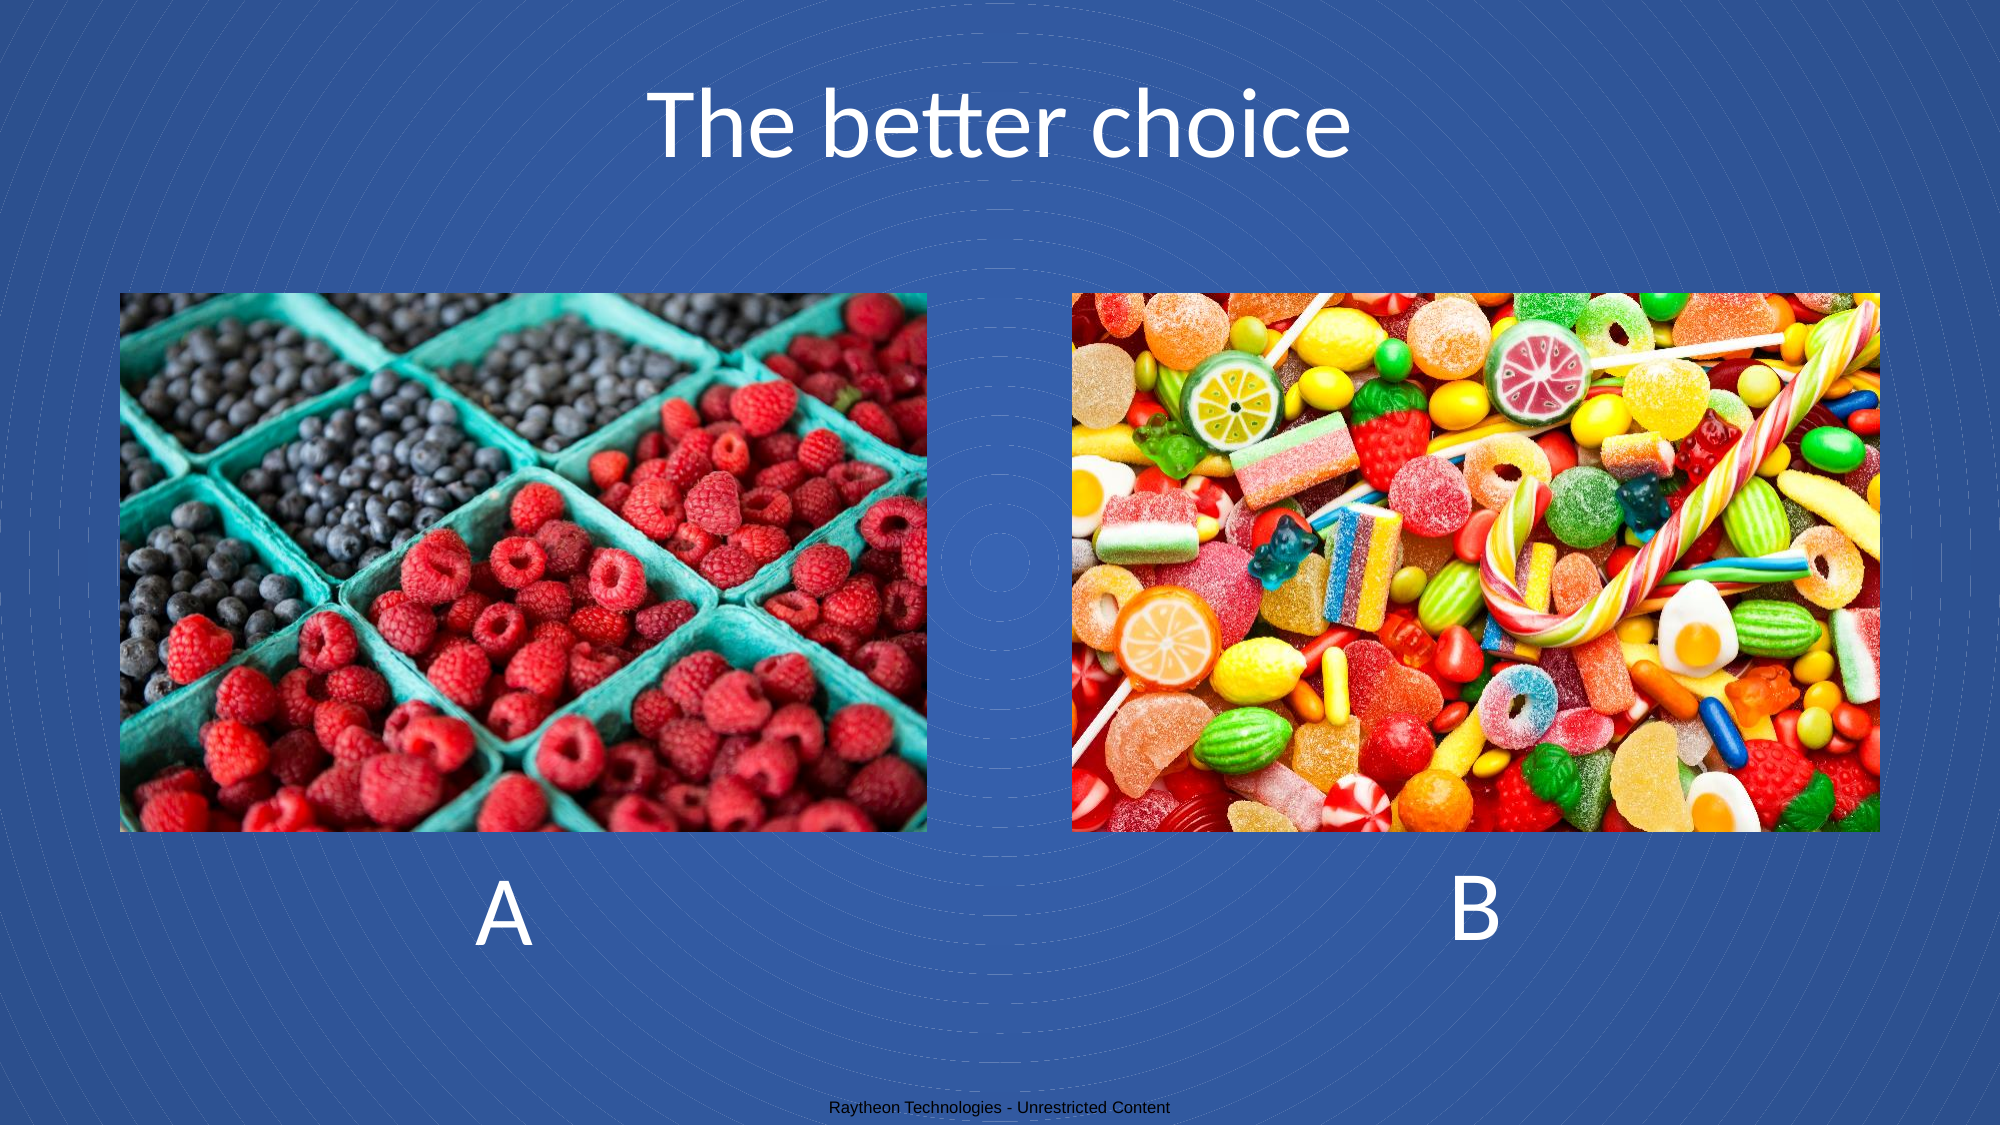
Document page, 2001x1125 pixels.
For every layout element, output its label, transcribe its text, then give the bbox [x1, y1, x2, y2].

text_box Raytheon Technologies - Unrestricted Content [814, 1089, 1186, 1125]
text_box A [327, 851, 682, 973]
text_box B [1298, 846, 1653, 968]
picture [120, 293, 927, 832]
picture [1072, 293, 1880, 832]
title The better choice [285, 63, 1715, 282]
